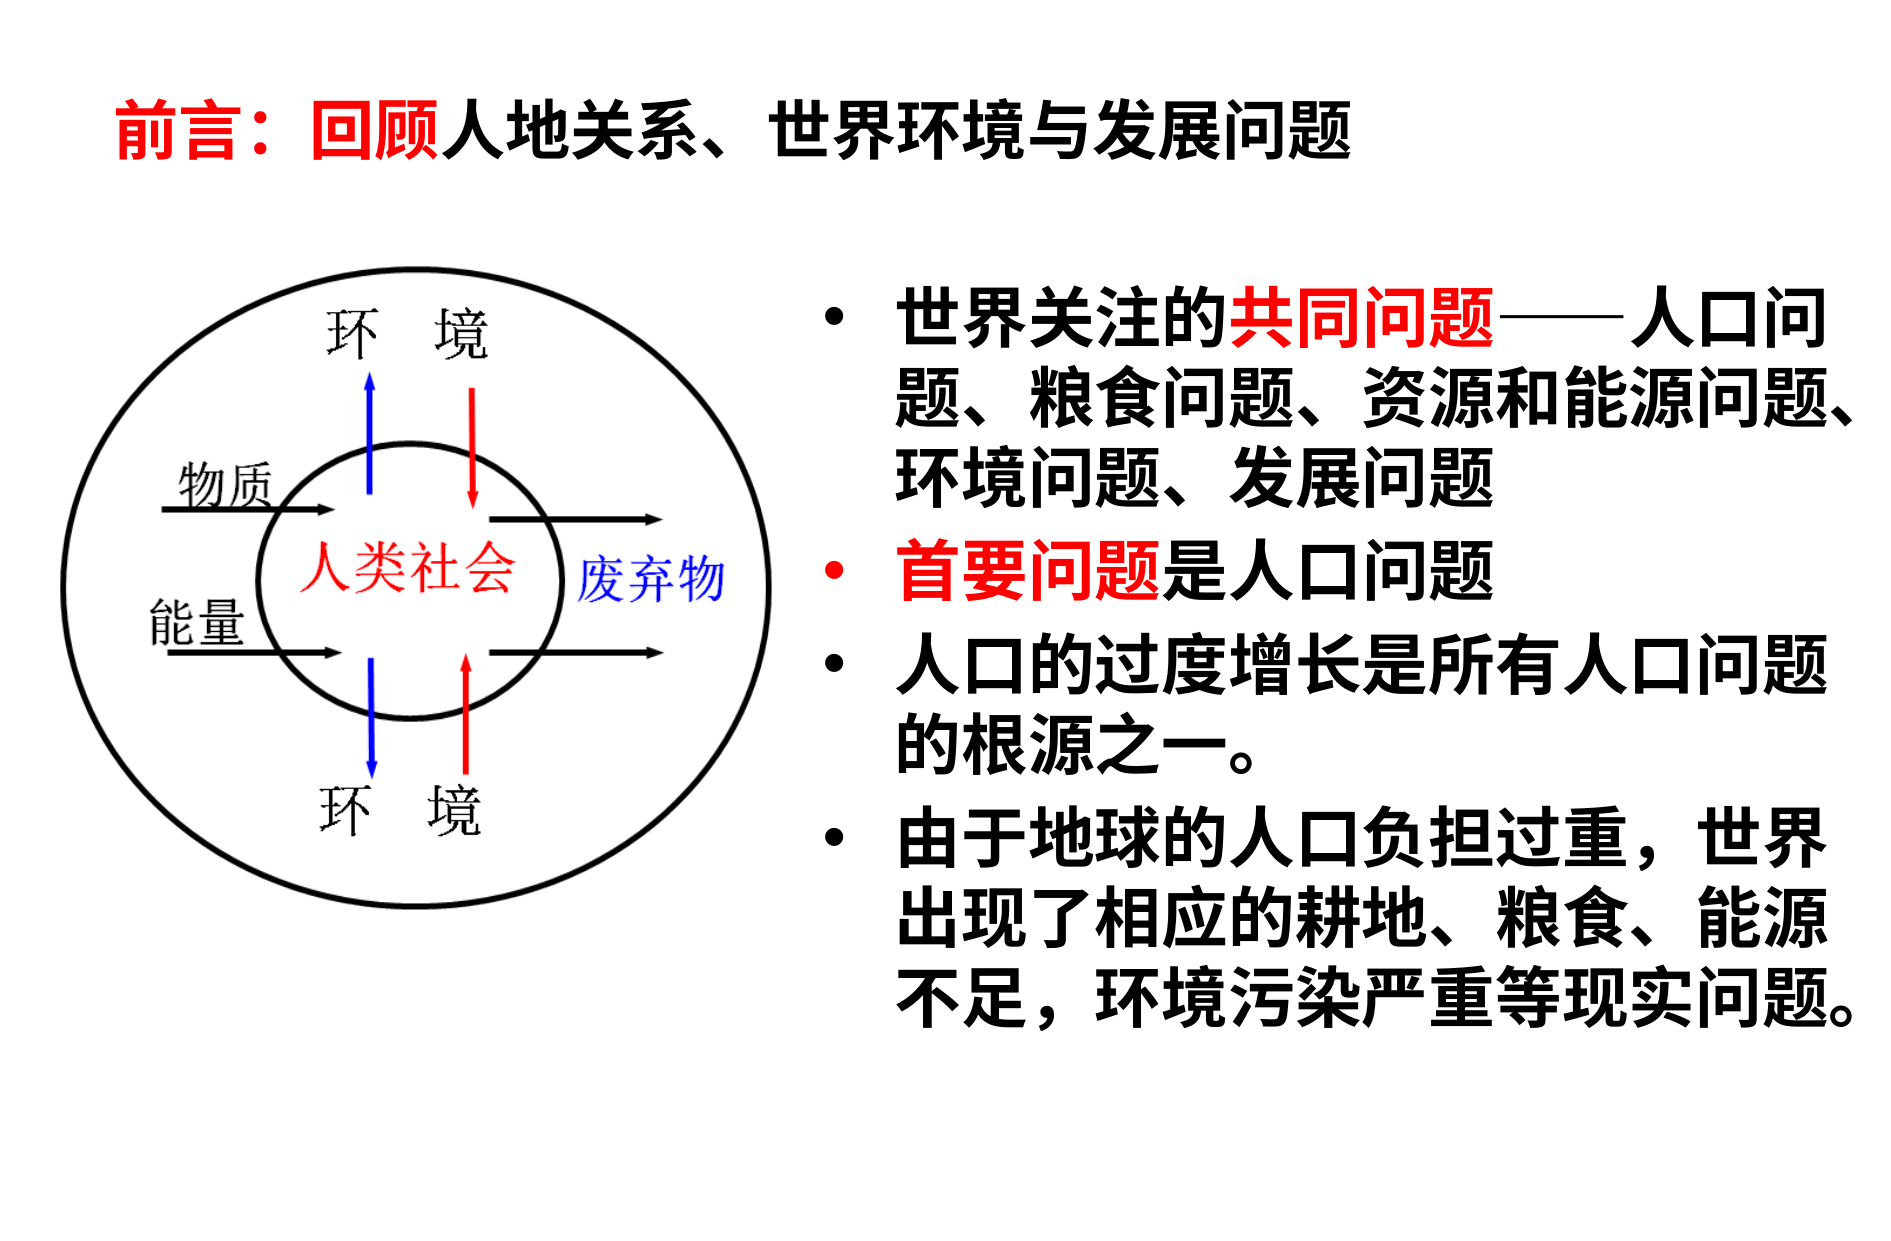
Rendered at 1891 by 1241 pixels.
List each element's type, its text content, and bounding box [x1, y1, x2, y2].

picture [58, 265, 780, 912]
list 世界关注的共同问题——人口问题、粮食问题、资源和能源问题、环境问题、发展问题 首要问题是人口问题 人口的过度增长是所有人口问题的根源之一。 由于地球的人口负担过重，世界出现了相应的耕地、粮食、能源不足，环境污染严重等现实问题。 [803, 265, 1855, 1105]
title 前言：回顾人地关系、世界环境与发展问题 [94, 49, 1548, 207]
